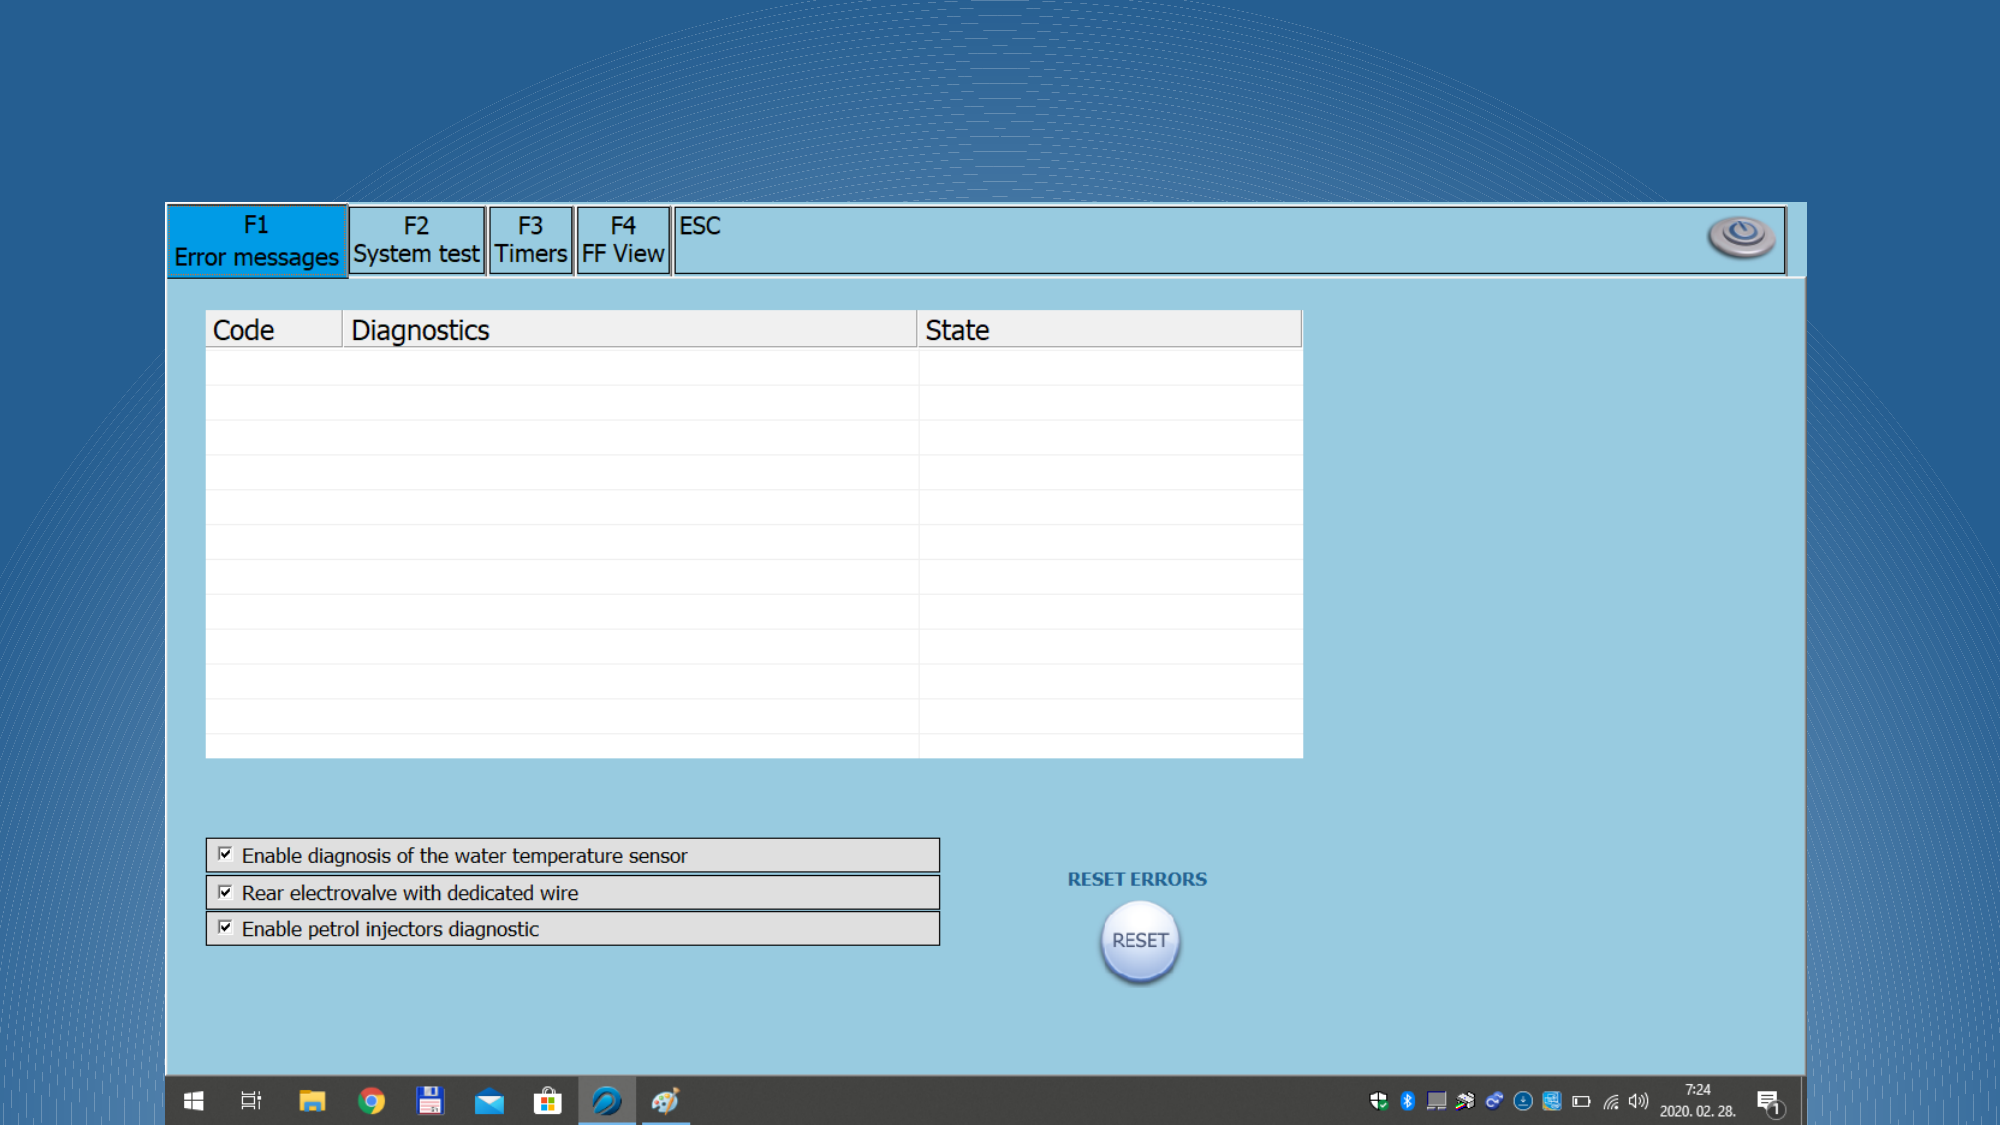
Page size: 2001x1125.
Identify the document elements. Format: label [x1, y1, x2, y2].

list [165, 202, 1807, 1125]
